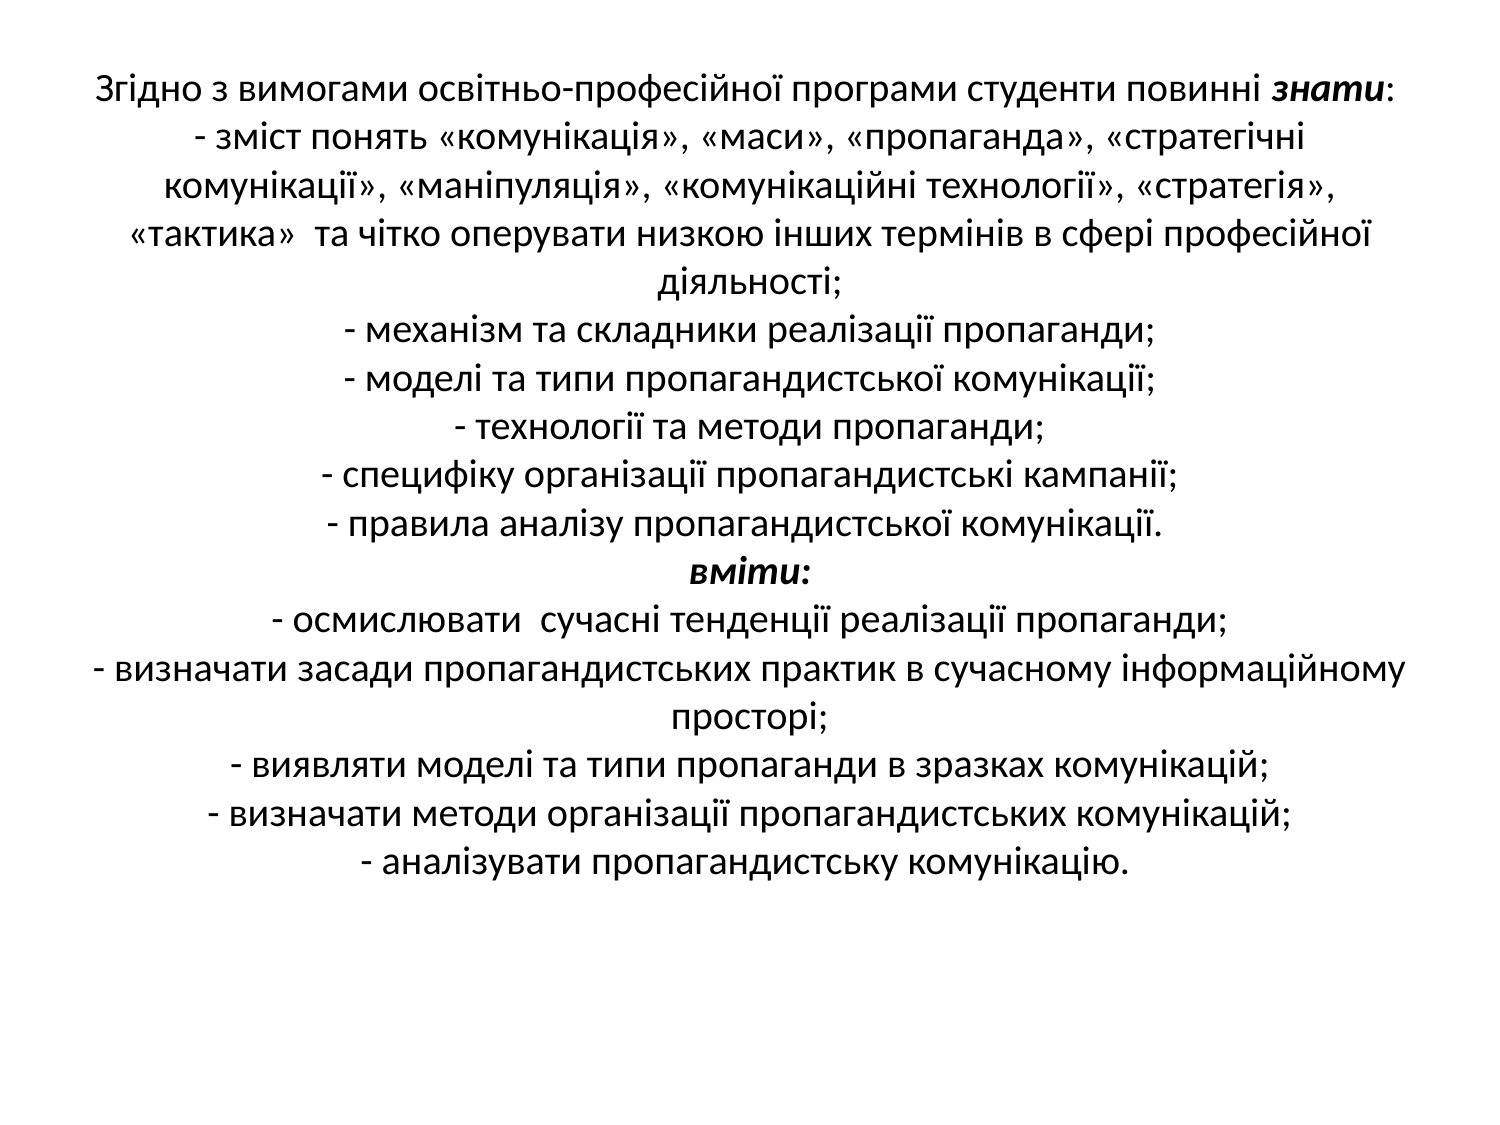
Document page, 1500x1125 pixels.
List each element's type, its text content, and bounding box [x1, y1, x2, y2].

title Згідно з вимогами освітньо-професійної програми студенти повинні знати: - зміст понять «комунікація», «маси», «пропаганда», «стратегічні комунікації», «маніпуляція», «комунікаційні технології», «стратегія», «тактика» та чітко оперувати низкою інших термінів в сфері професійної діяльності; - механізм та складники реалізації пропаганди; - моделі та типи пропагандистської комунікації; - технології та методи пропаганди; - специфіку організації пропагандистські кампанії; - правила аналізу пропагандистської комунікації. вміти: - осмислювати сучасні тенденції реалізації пропаганди; - визначати засади пропагандистських практик в сучасному інформаційному просторі; - виявляти моделі та типи пропаганди в зразках комунікацій; - визначати методи організації пропагандистських комунікацій; - аналізувати пропагандистську комунікацію. [75, 45, 1425, 1000]
